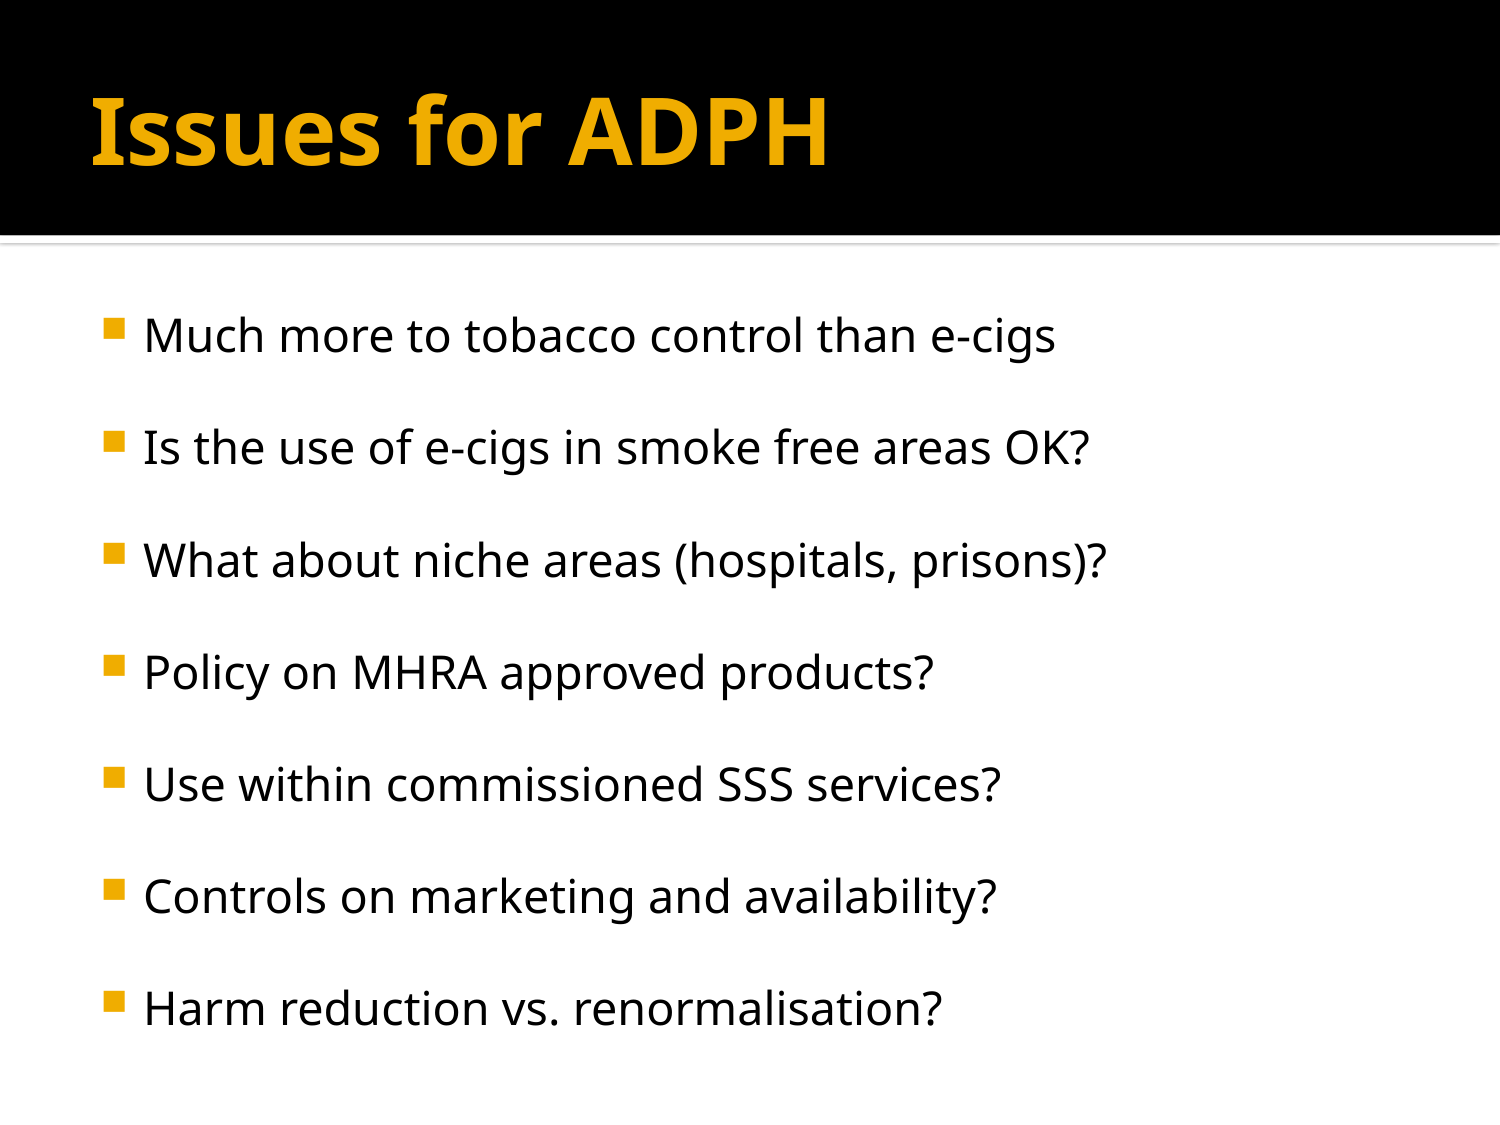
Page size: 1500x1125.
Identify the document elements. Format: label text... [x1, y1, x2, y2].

title Issues for ADPH [75, 25, 1425, 231]
list Much more to tobacco control than e-cigs Is the use of e-cigs in smoke free areas OK? What about niche areas (hospitals, prisons)? Policy on MHRA approved products? Use within commissioned SSS services? Controls on marketing and availability? Harm reduction vs. renormalisation? [75, 291, 1425, 1050]
